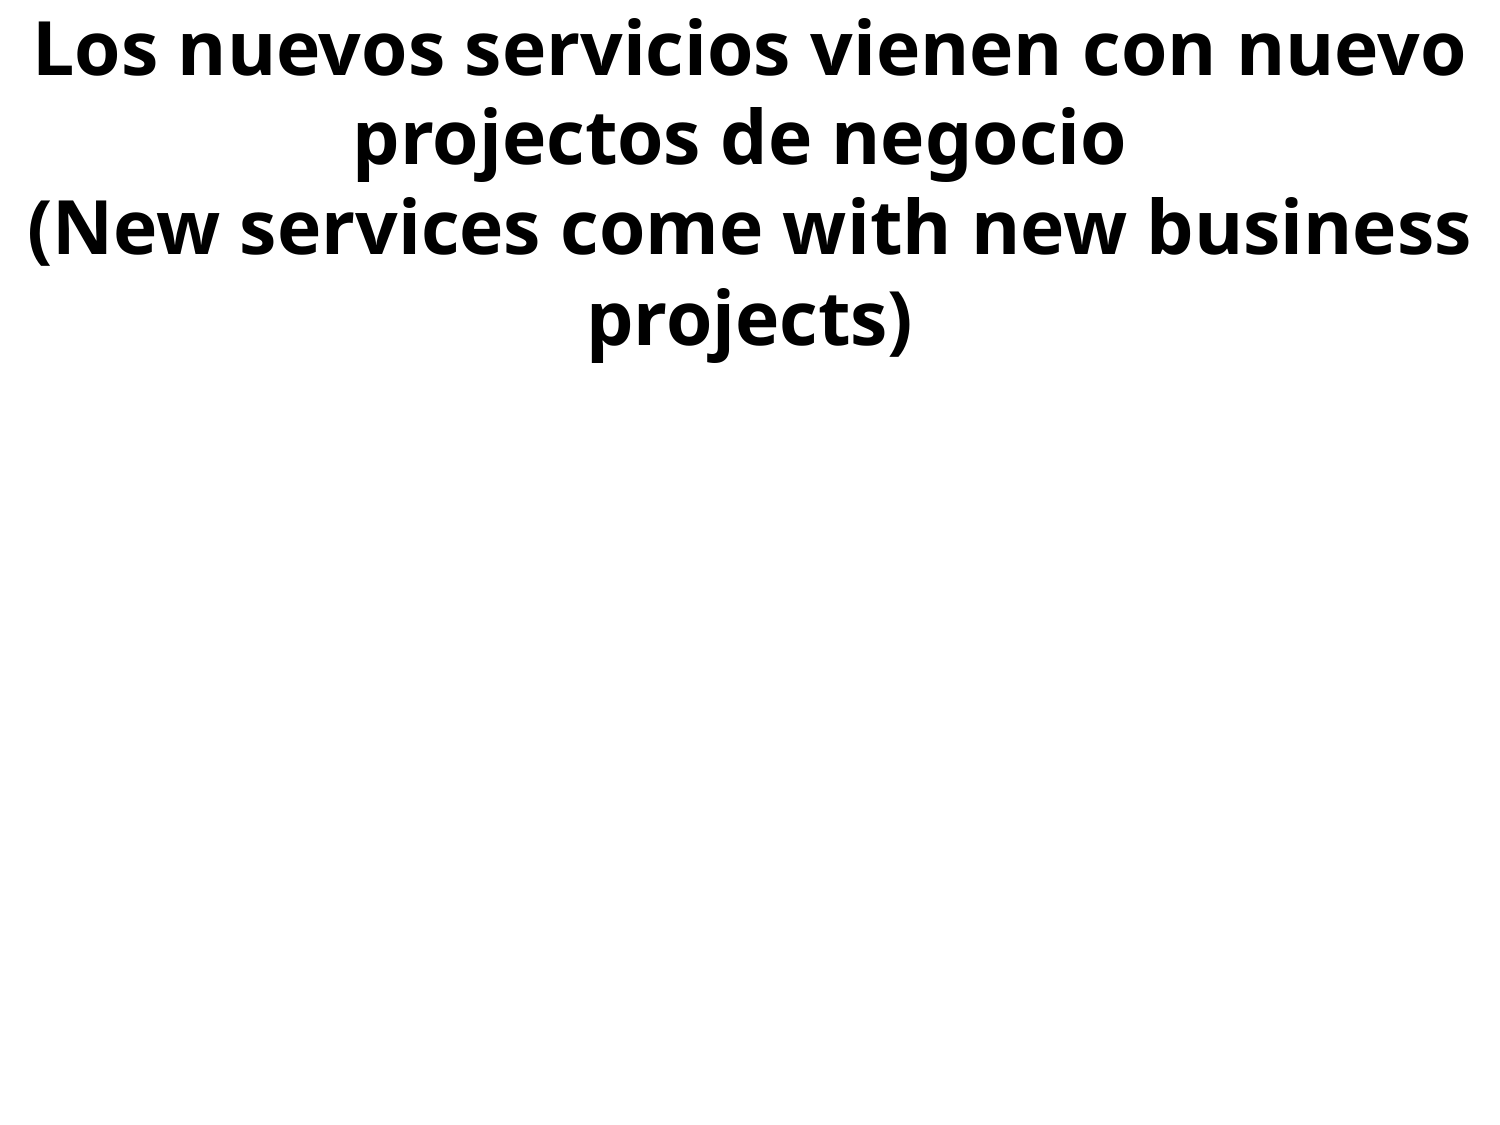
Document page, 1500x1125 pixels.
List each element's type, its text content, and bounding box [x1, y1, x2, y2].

title Los nuevos servicios vienen con nuevo projectos de negocio (New services come with new business projects) [0, 24, 1500, 425]
